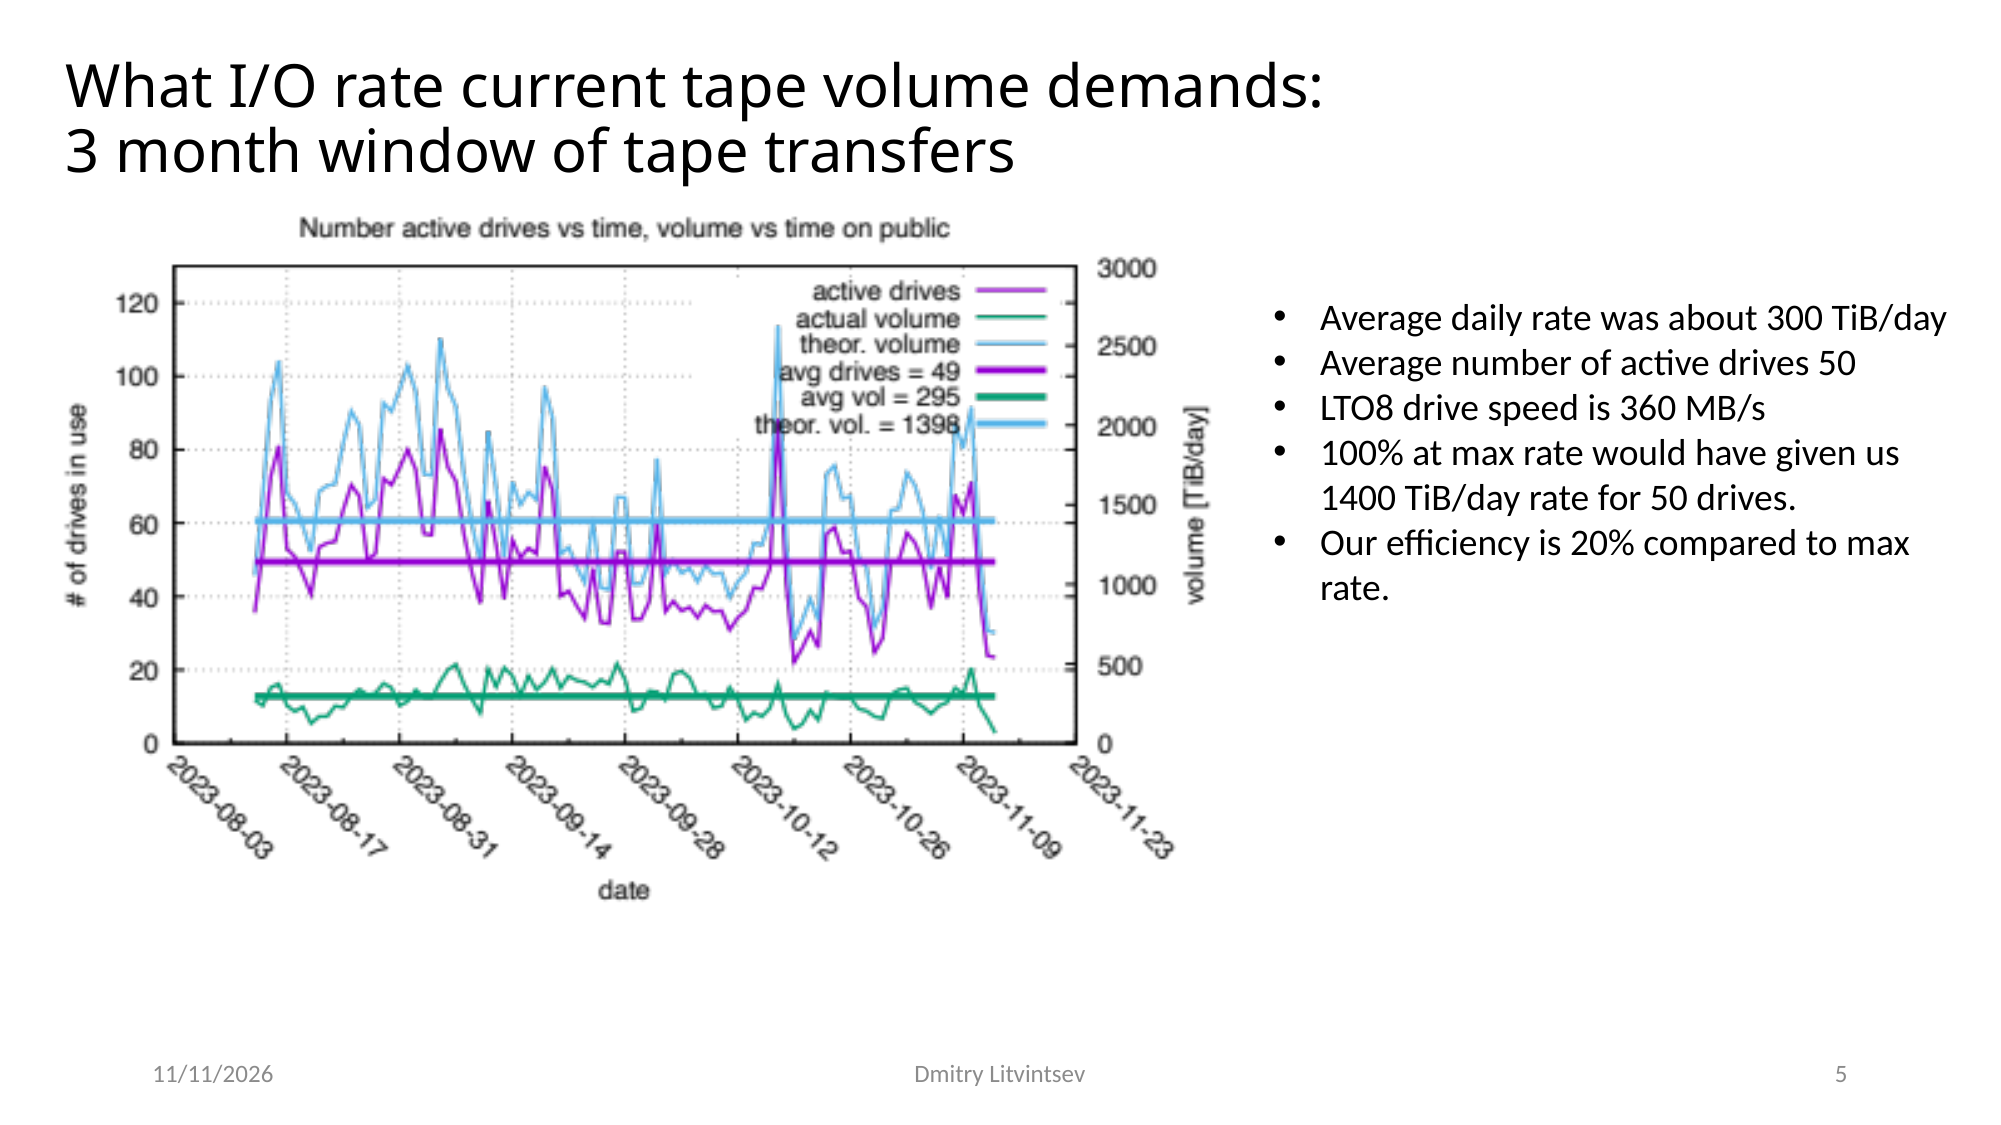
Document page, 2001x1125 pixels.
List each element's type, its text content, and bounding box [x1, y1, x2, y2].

slide_number 5 [1412, 1042, 1863, 1103]
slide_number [137, 1042, 588, 1103]
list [50, 185, 1250, 905]
title What I/O rate current tape volume demands: 3 month window of tape transfers [50, 47, 1913, 266]
text_box Average daily rate was about 300 TiB/day Average number of active drives 50 LTO8 drive speed is 360 MB/s 100% at max rate would have given us 1400 TiB/day rate for 50 drives. Our efficiency is 20% compared to max rate. [1258, 285, 1974, 616]
footer Dmitry Litvintsev [662, 1042, 1338, 1103]
